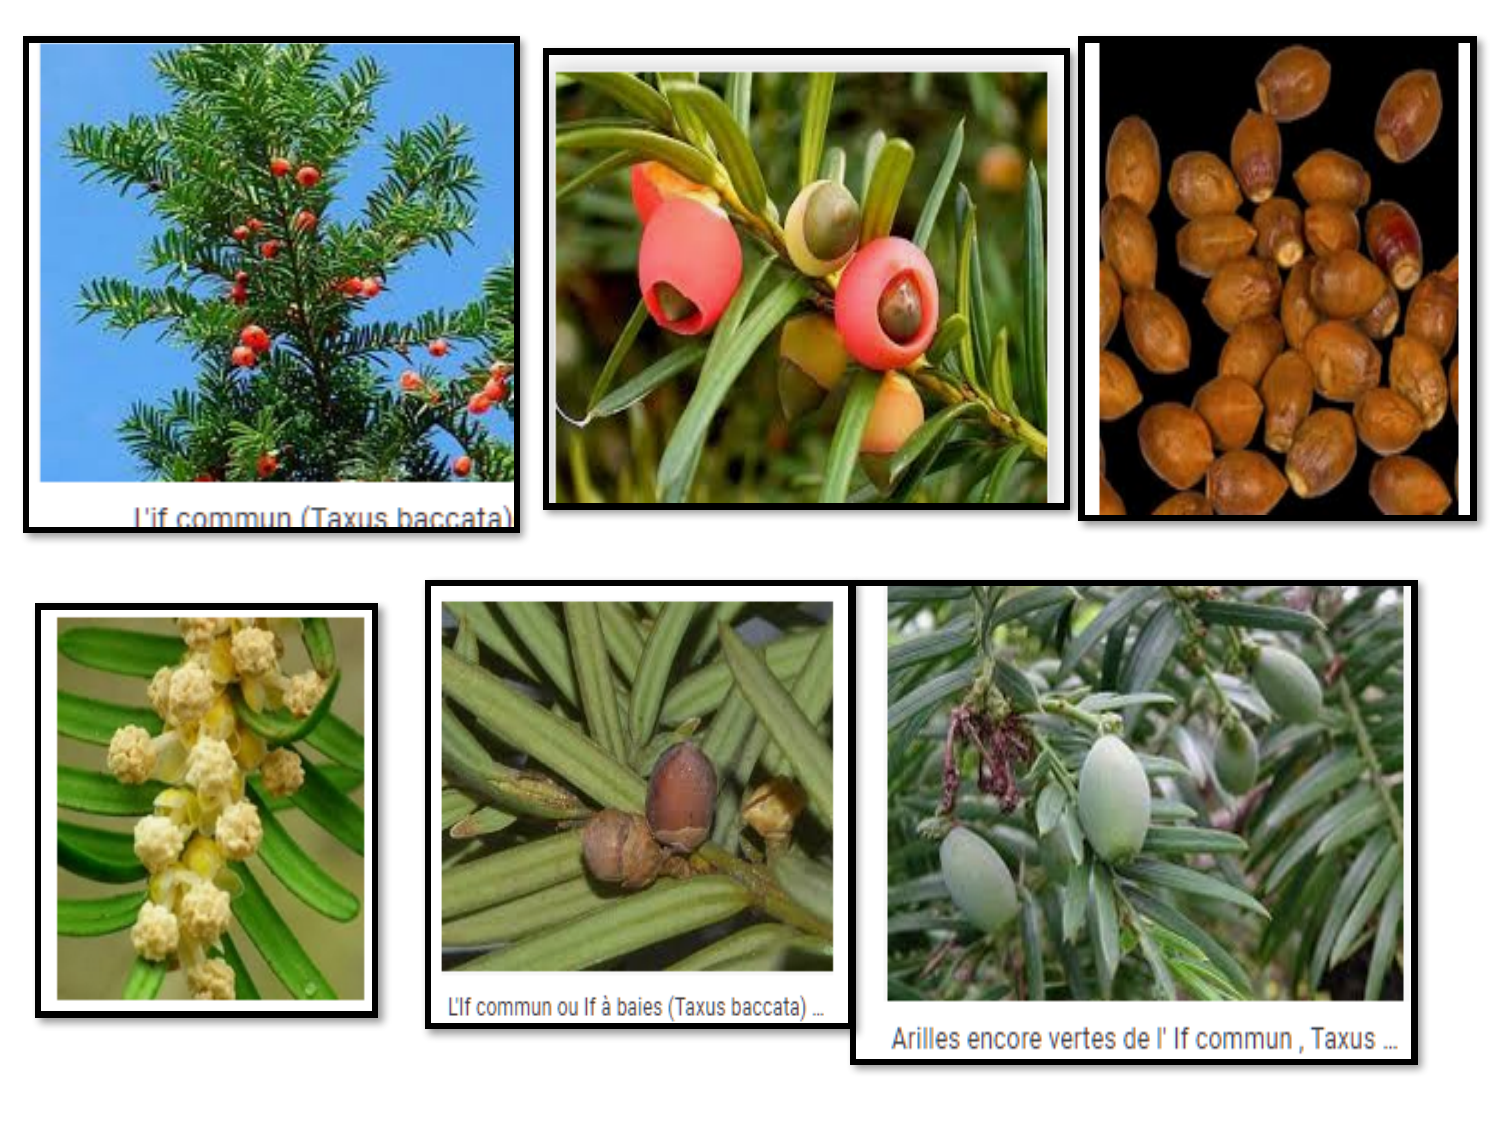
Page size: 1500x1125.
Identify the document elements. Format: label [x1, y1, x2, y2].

picture [29, 42, 514, 528]
picture [430, 585, 849, 1024]
picture [856, 585, 1412, 1059]
picture [41, 609, 373, 1012]
picture [548, 54, 1064, 504]
picture [1084, 42, 1471, 516]
